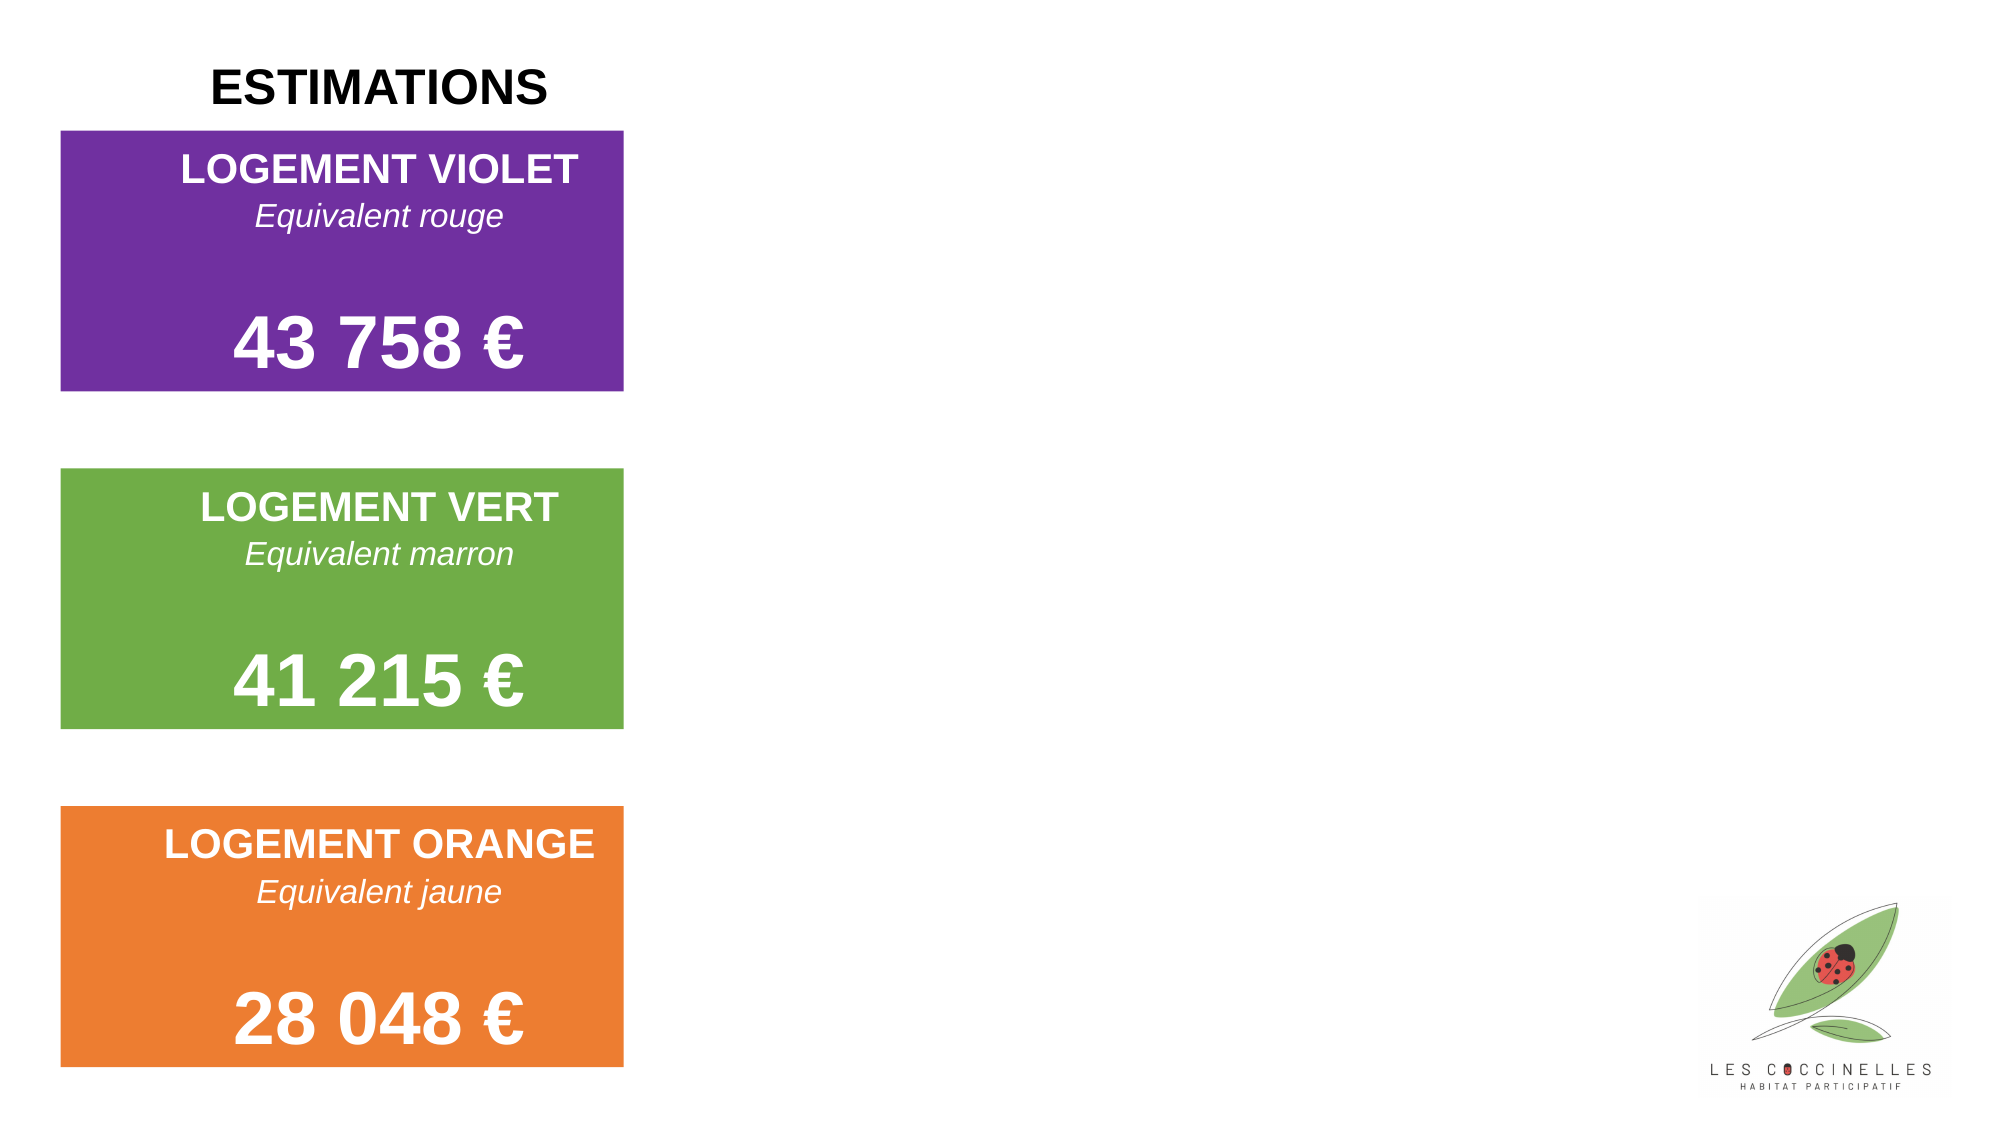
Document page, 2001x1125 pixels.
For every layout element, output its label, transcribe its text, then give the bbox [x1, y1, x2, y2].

text_box LOGEMENT VIOLET Equivalent rouge 43 758 € [60, 130, 624, 392]
text_box LOGEMENT VERT Equivalent marron 41 215 € [60, 468, 624, 730]
picture [1698, 896, 1952, 1098]
text_box LOGEMENT ORANGE Equivalent jaune 28 048 € [60, 806, 624, 1068]
text_box ESTIMATIONS [60, 43, 624, 123]
